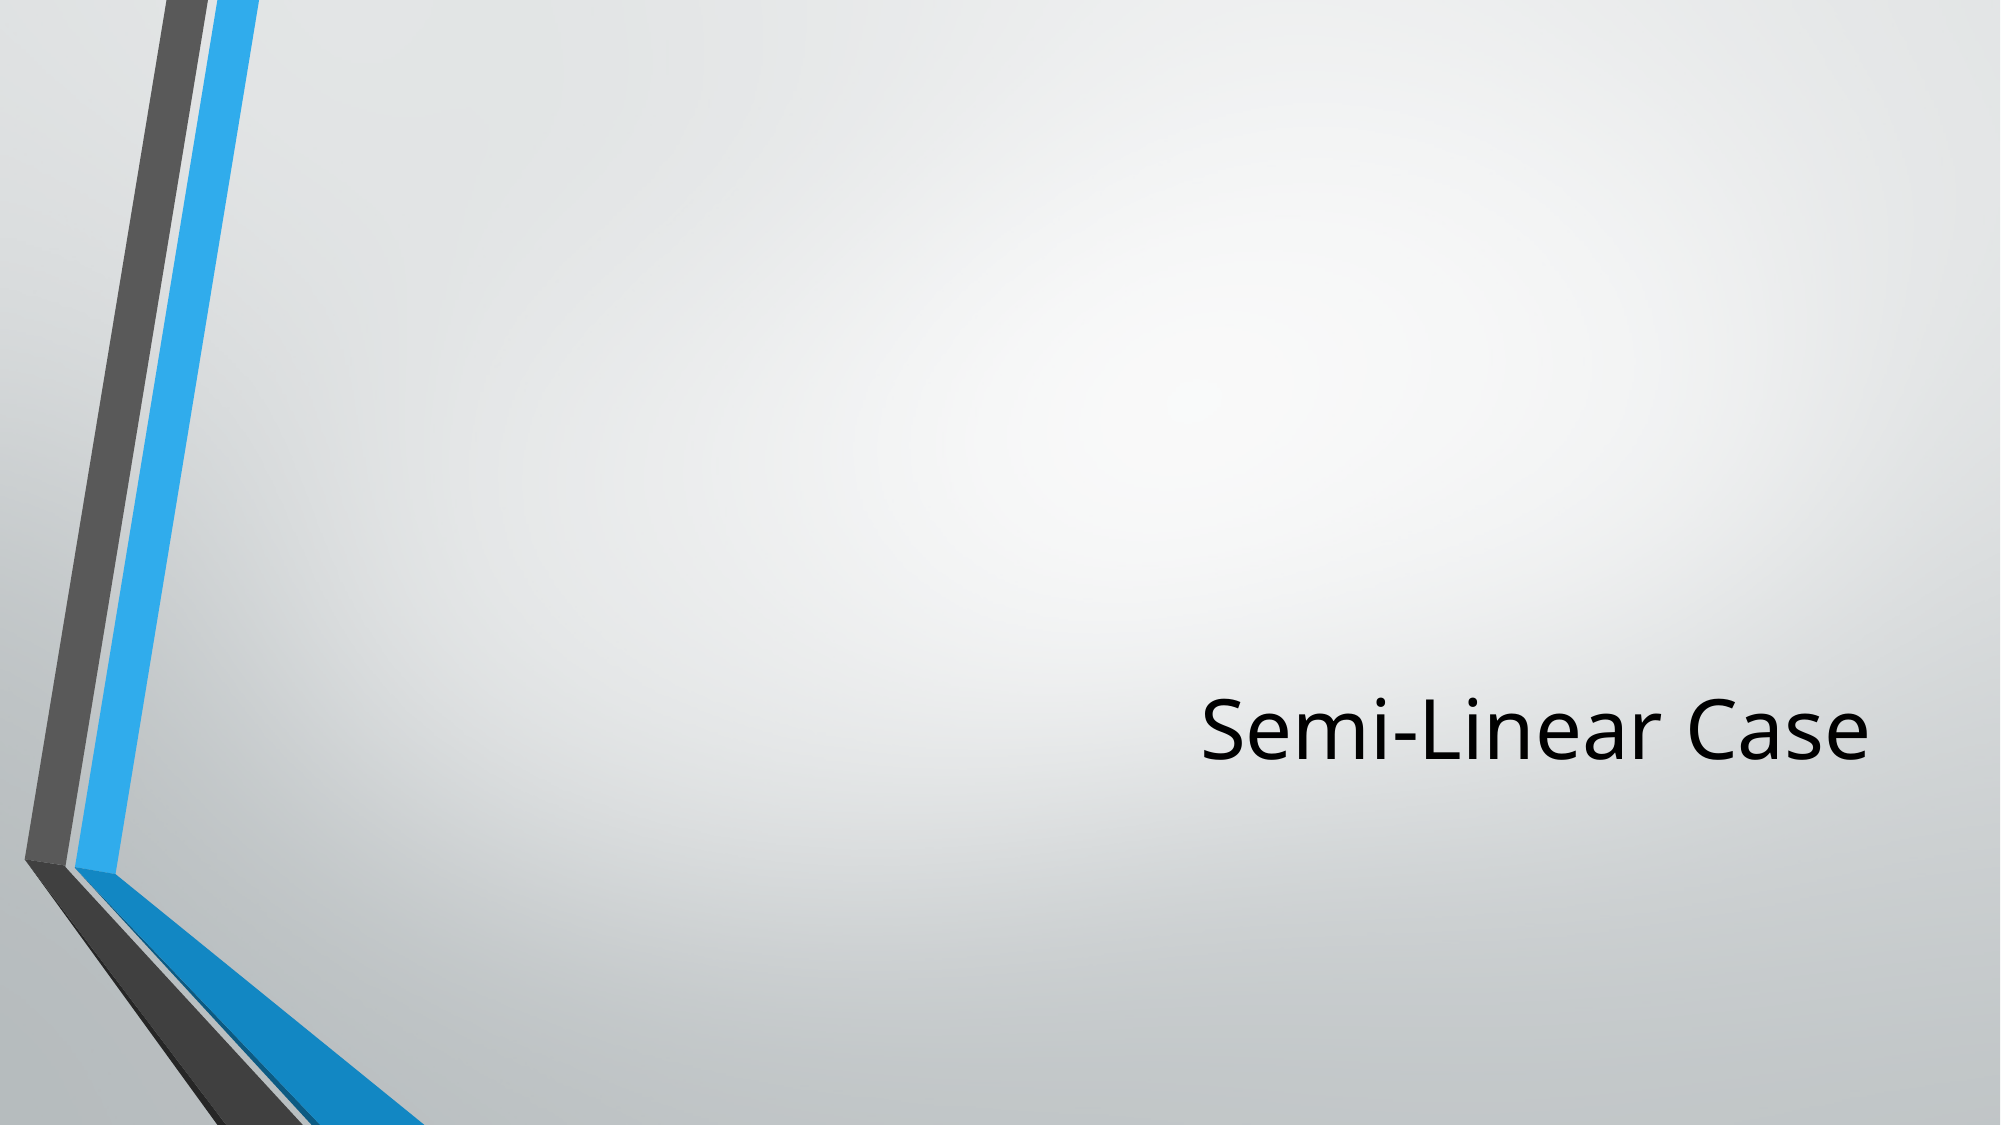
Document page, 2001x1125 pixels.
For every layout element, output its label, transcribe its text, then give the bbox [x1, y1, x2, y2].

title Semi-Linear Case [421, 437, 1887, 784]
